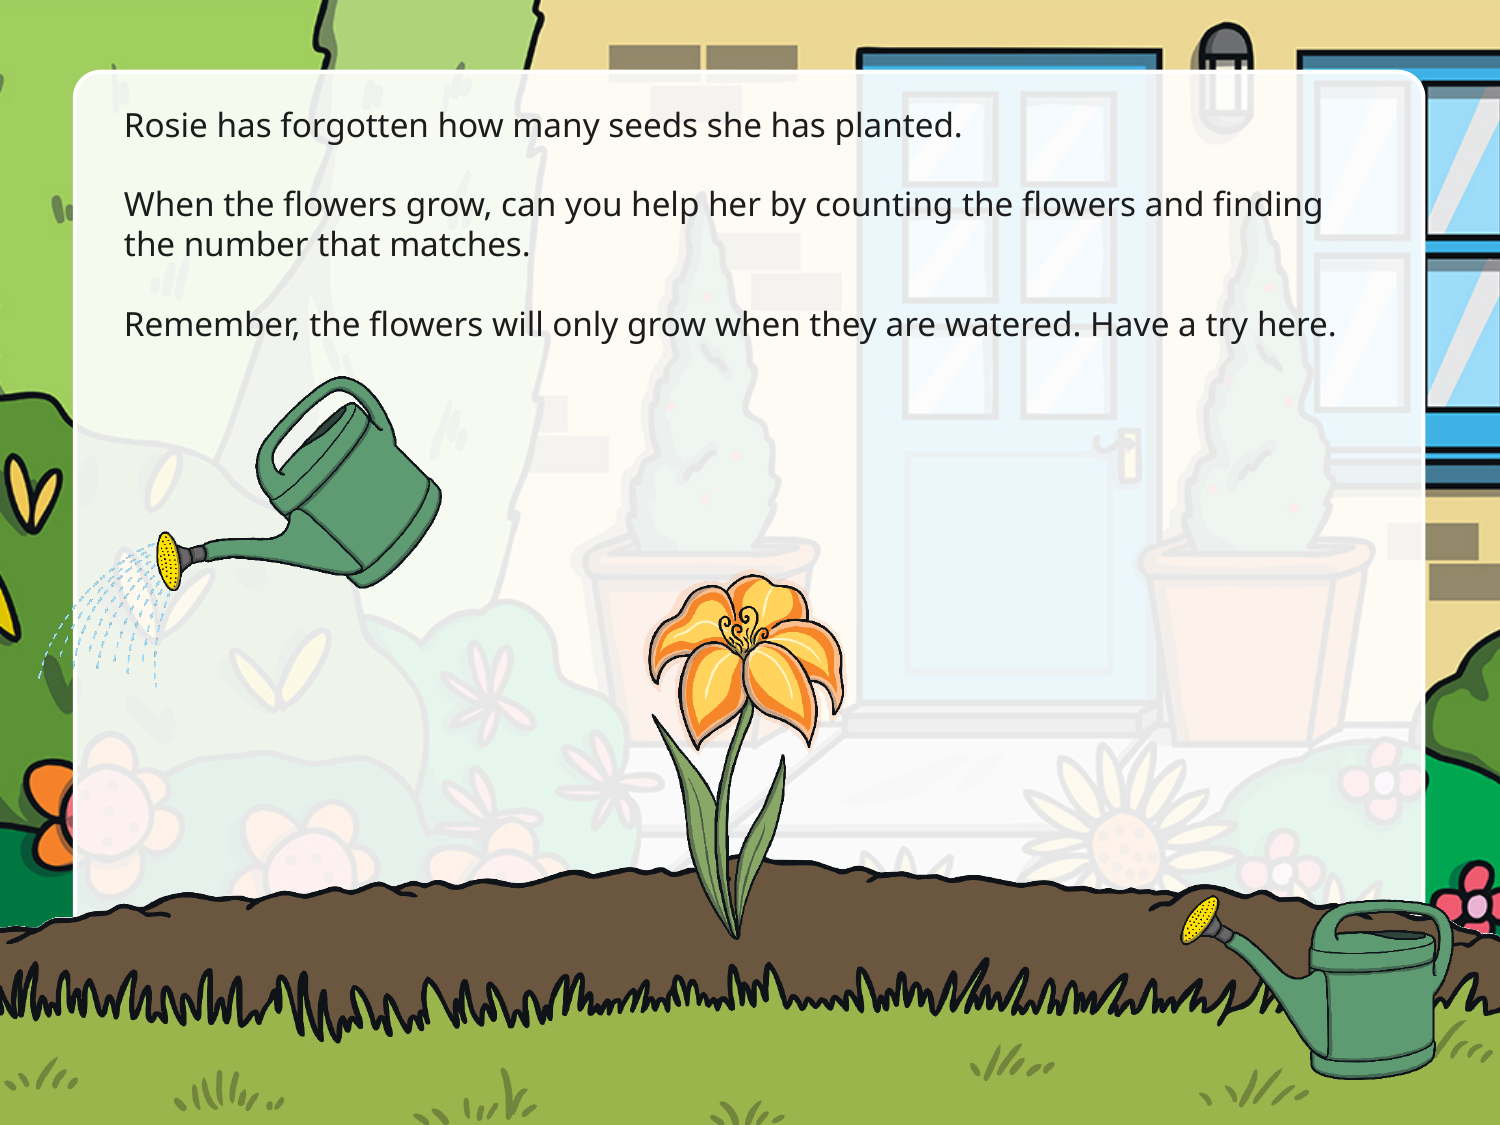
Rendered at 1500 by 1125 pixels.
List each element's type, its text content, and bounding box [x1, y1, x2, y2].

picture [0, 0, 1500, 1125]
text_box Rosie has forgotten how many seeds she has planted. When the flowers grow, can you help her by counting the flowers and finding the number that matches. Remember, the flowers will only grow when they are watered. Have a try here. [123, 103, 1376, 344]
